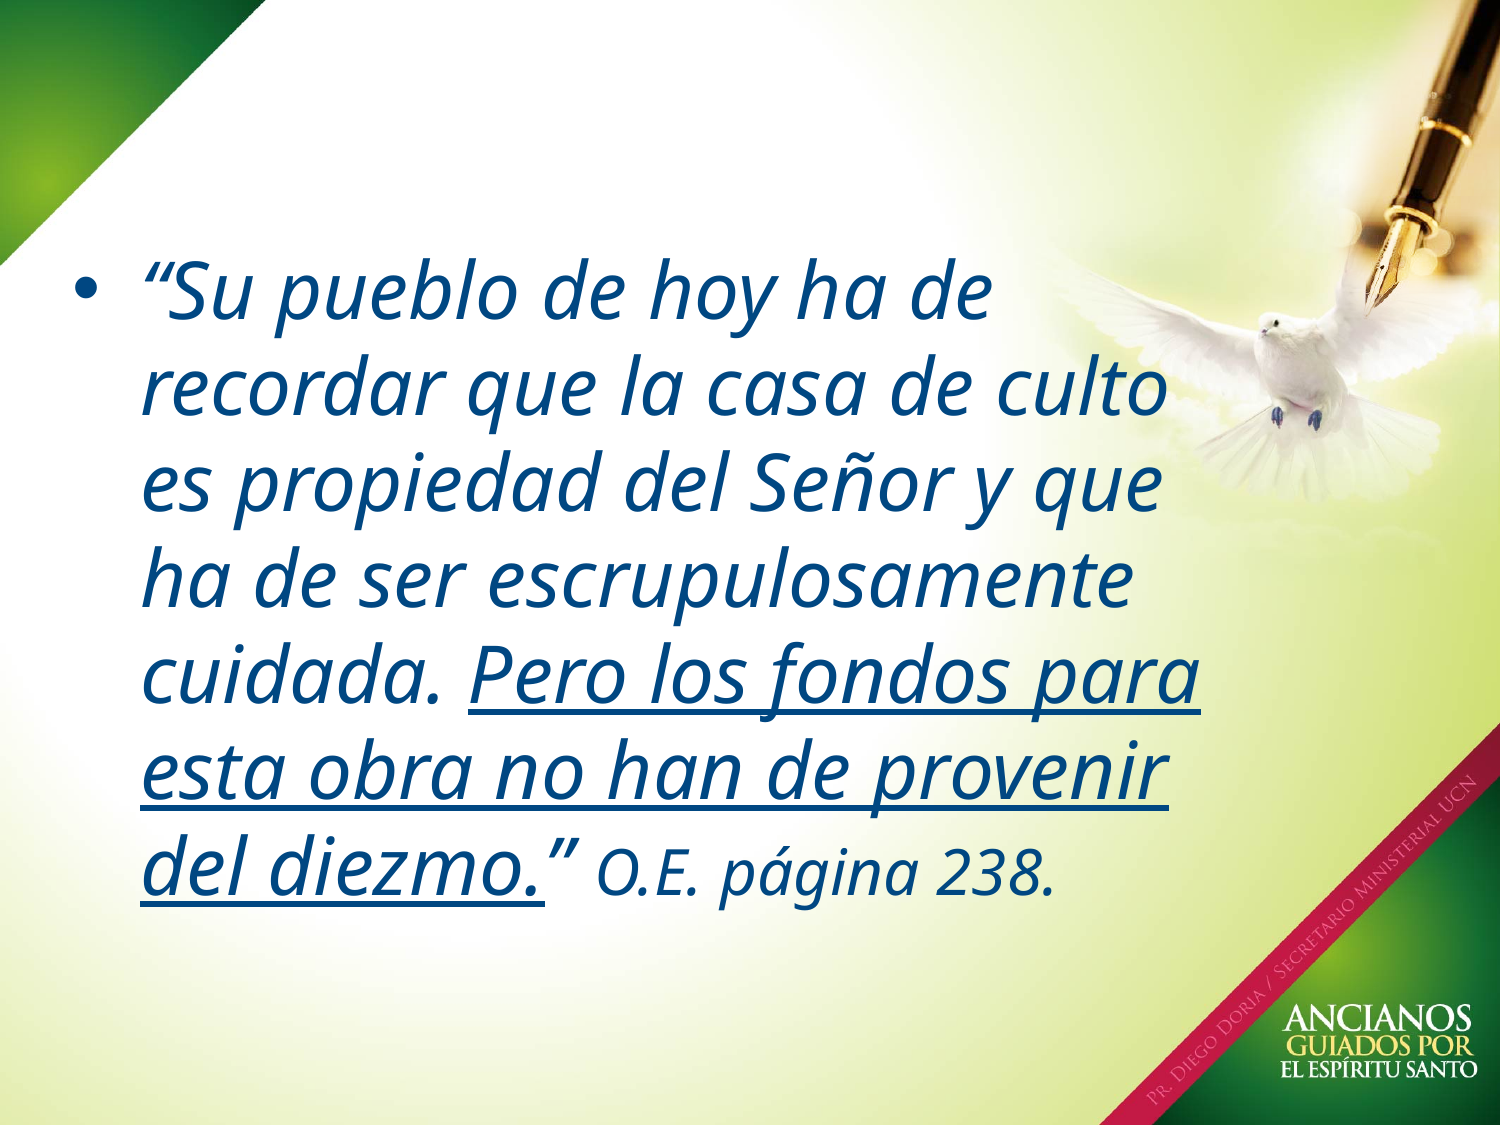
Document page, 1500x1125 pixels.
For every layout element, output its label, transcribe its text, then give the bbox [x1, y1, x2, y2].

list “Su pueblo de hoy ha de recordar que la casa de culto es propiedad del Señor y que ha de ser escrupulosamente cuidada. Pero los fondos para esta obra no han de provenir del diezmo.” O.E. página 238. [64, 231, 1212, 977]
picture [0, 0, 1500, 1125]
